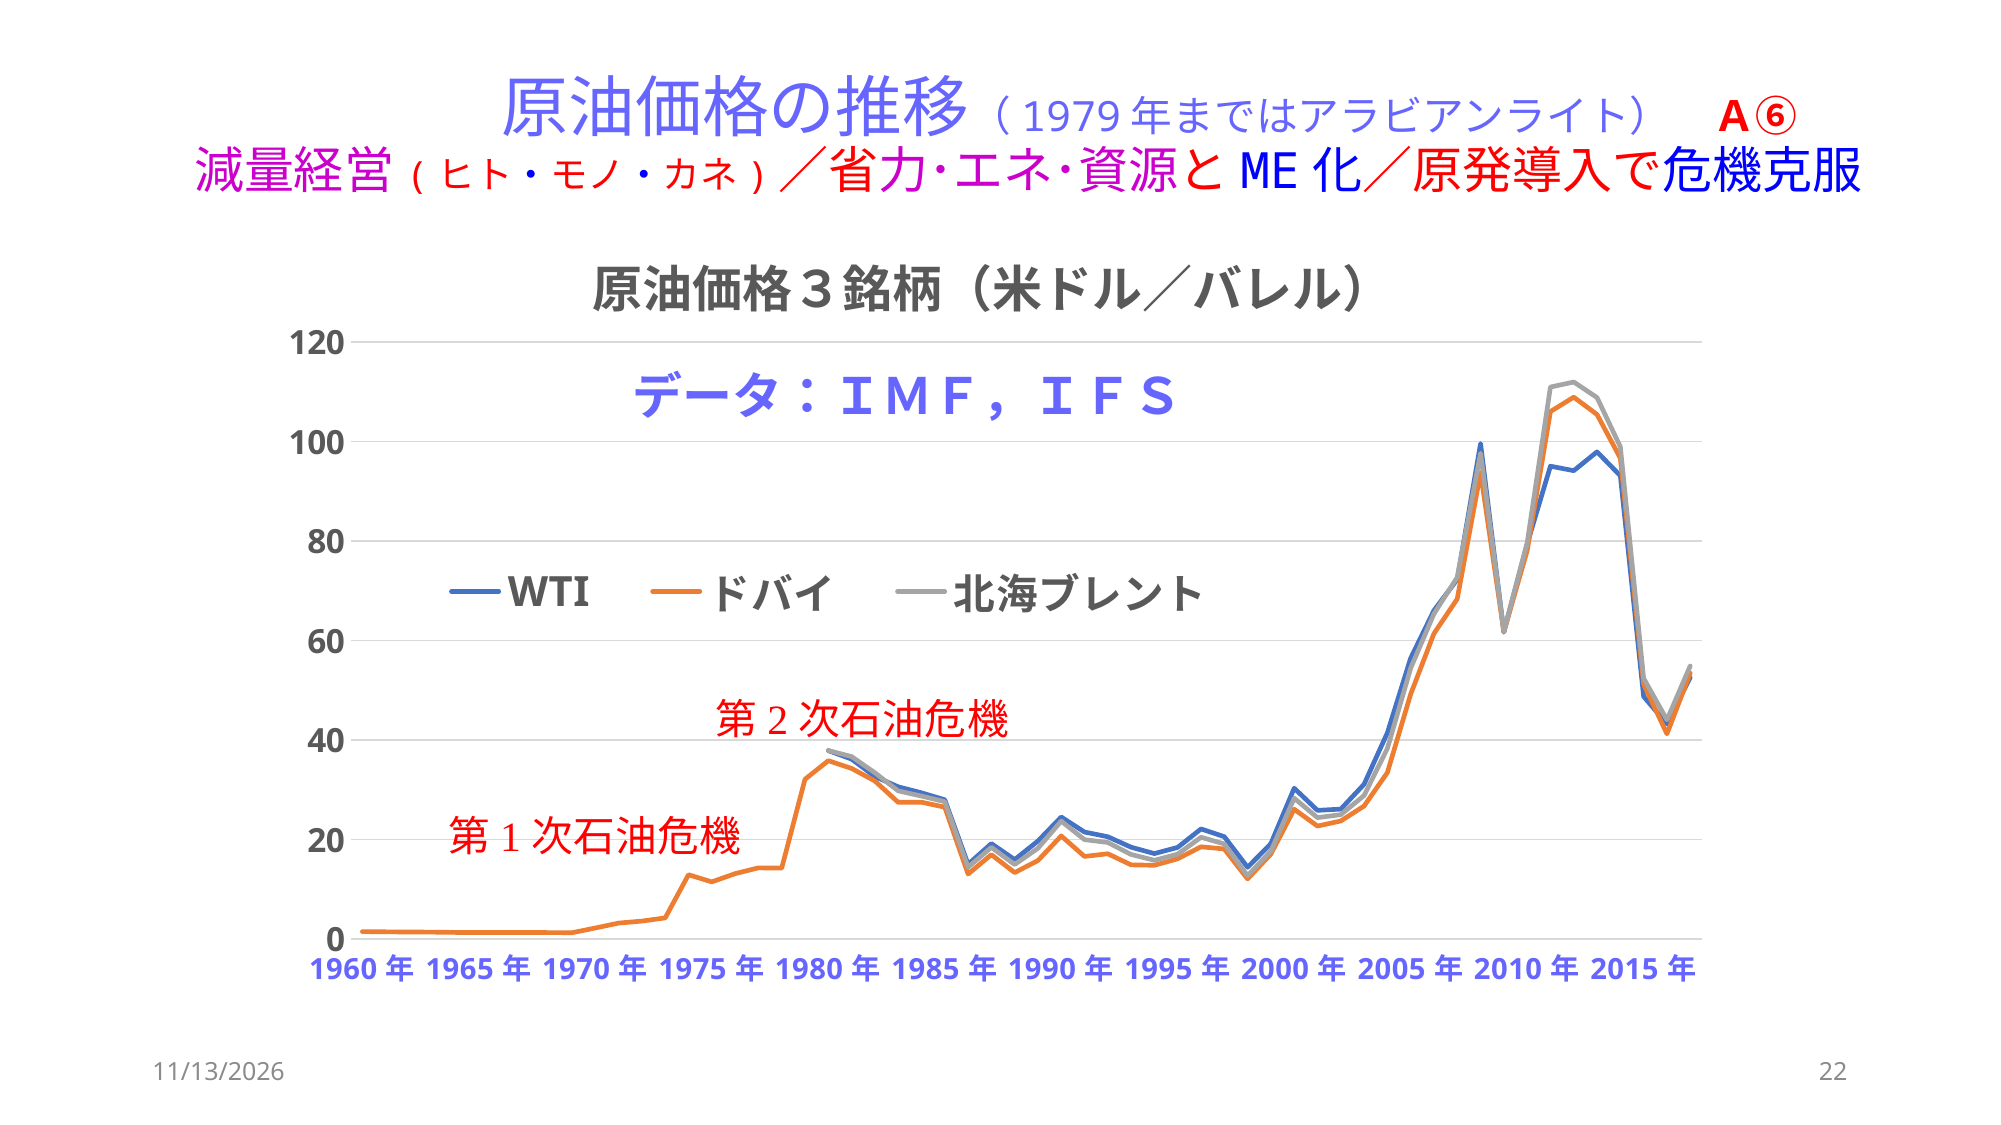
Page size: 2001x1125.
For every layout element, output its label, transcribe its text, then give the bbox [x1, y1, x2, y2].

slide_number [137, 1042, 254, 1103]
slide_number 22 [1784, 1042, 1863, 1103]
title 原油価格の推移（1979年まではアラビアンライト） Ａ⑥ 減量経営(ヒト・モノ・カネ)／省力･エネ･資源とME化／原発導入で危機克服 [137, 38, 1898, 235]
chart [254, 196, 1784, 1103]
